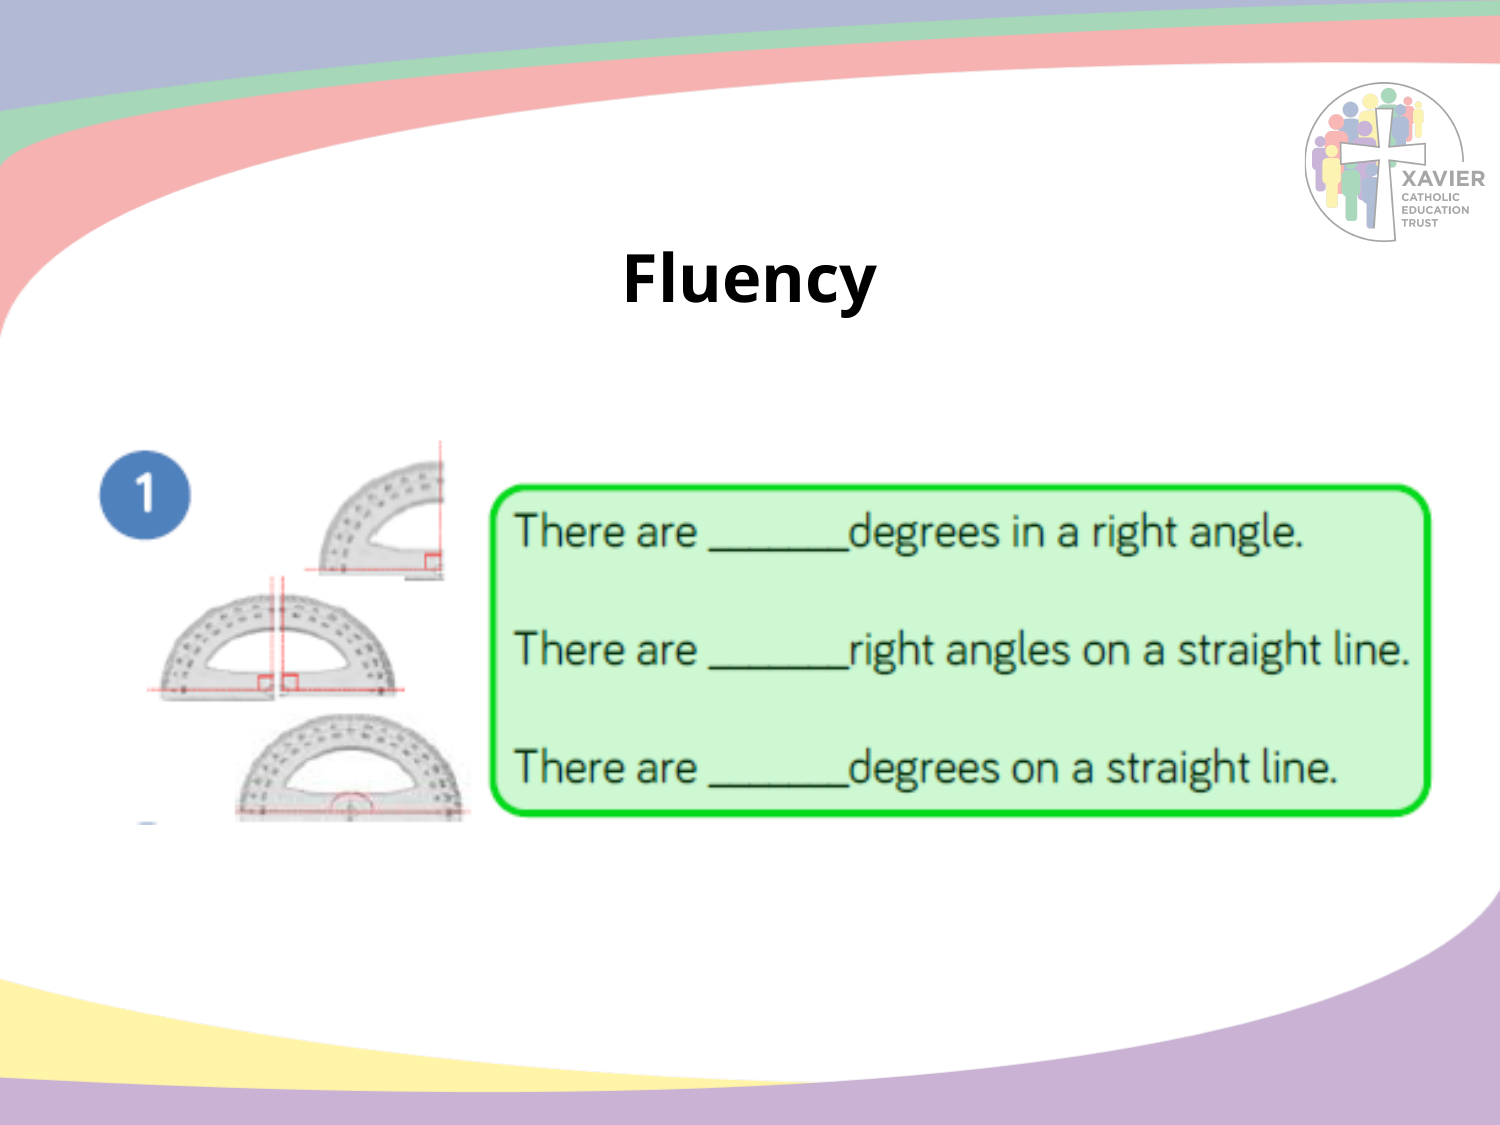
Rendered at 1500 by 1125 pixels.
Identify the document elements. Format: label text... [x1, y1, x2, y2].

picture [91, 439, 1444, 825]
title Fluency [112, 184, 1388, 325]
